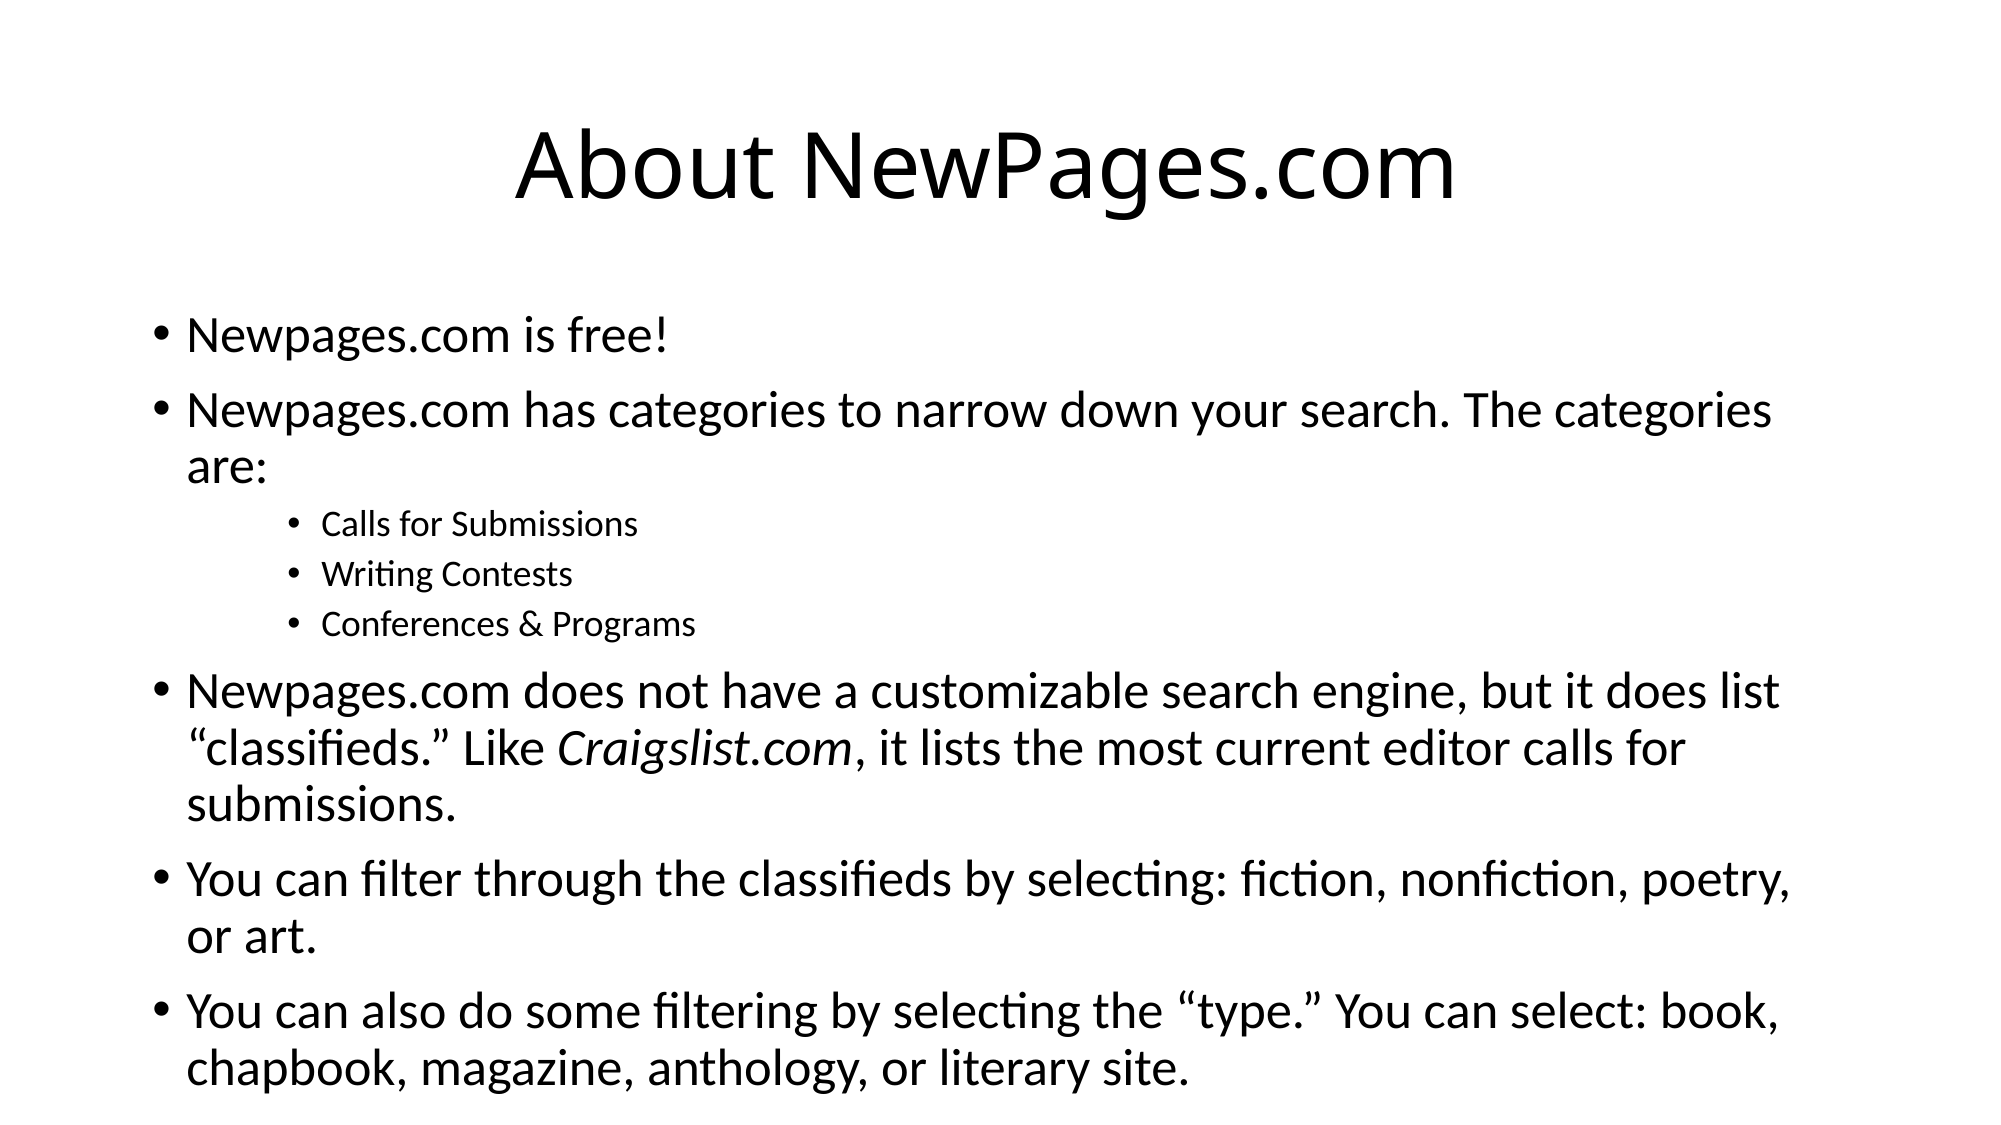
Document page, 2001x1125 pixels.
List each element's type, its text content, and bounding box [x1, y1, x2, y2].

title About NewPages.com [137, 59, 1863, 278]
list Newpages.com is free! Newpages.com has categories to narrow down your search. The categories are: Calls for Submissions Writing Contests Conferences & Programs Newpages.com does not have a customizable search engine, but it does list “classifieds.” Like Craigslist.com, it lists the most current editor calls for submissions. You can filter through the classifieds by selecting: fiction, nonfiction, poetry, or art. You can also do some filtering by selecting the “type.” You can select: book, chapbook, magazine, anthology, or literary site. [137, 299, 1863, 1110]
